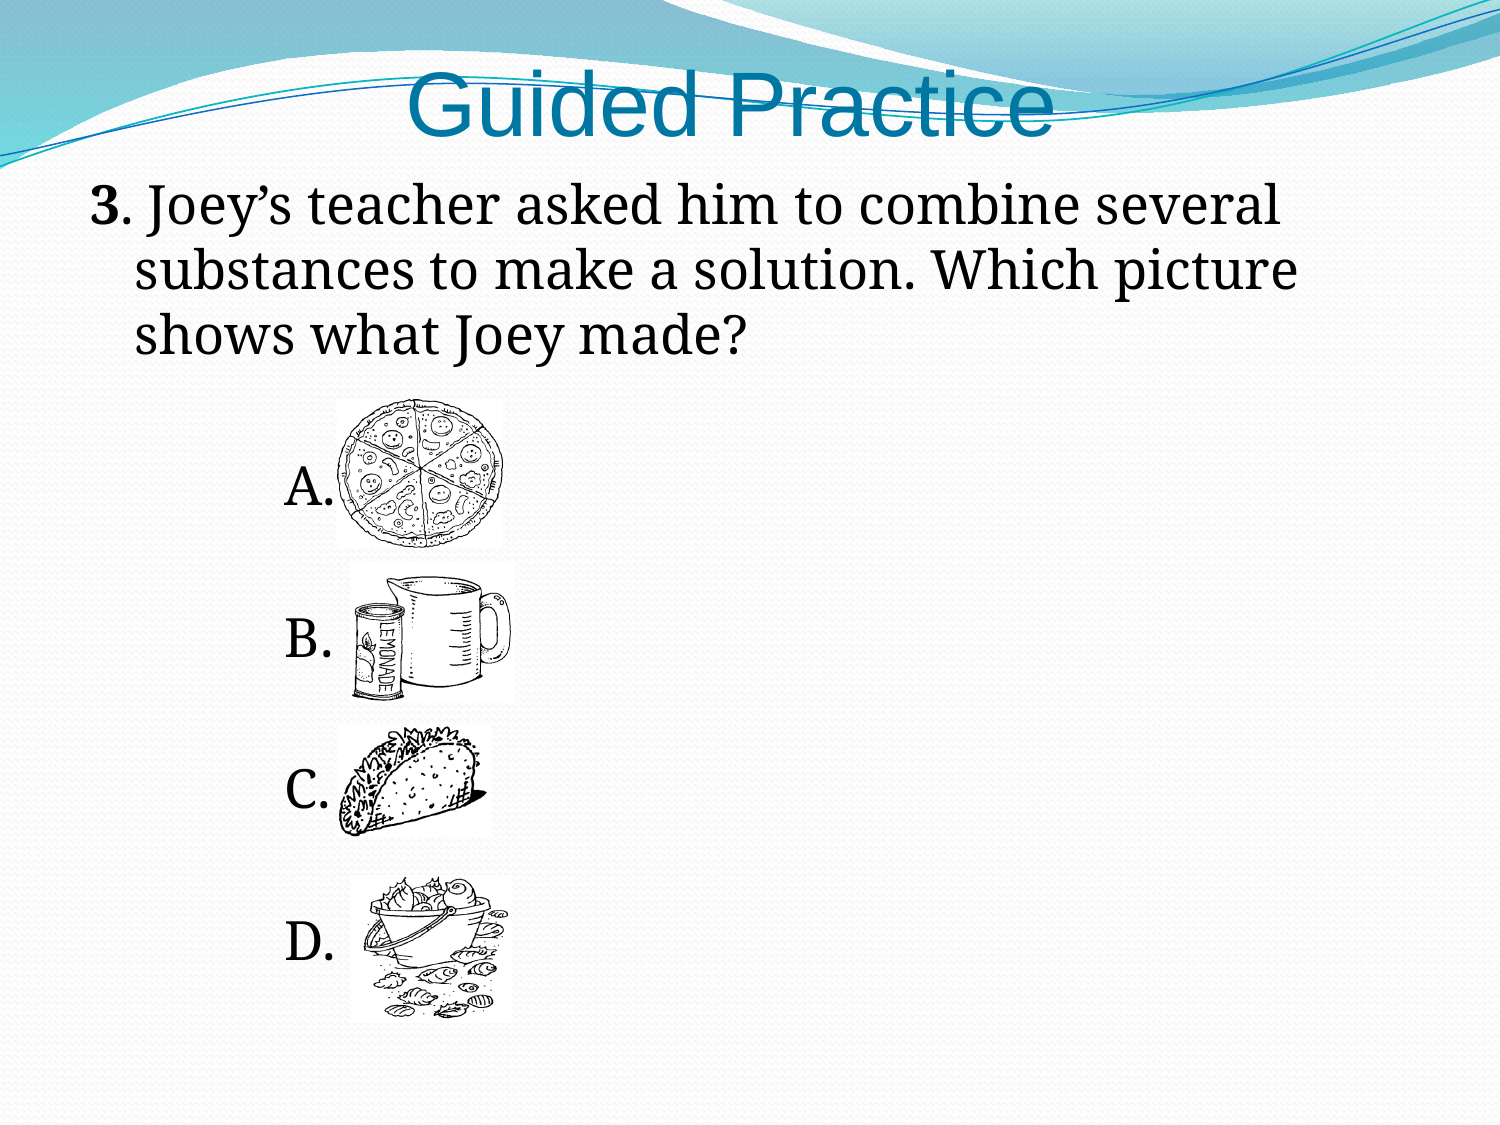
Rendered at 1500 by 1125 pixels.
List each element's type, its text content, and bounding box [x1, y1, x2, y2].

list 3. Joey’s teacher asked him to combine several substances to make a solution. Which picture shows what Joey made? A. B. C. D. [74, 162, 1426, 1038]
text_box Guided Practice [390, 37, 1074, 163]
picture [337, 399, 503, 548]
picture [349, 562, 516, 702]
picture [337, 724, 492, 838]
picture [349, 874, 513, 1023]
